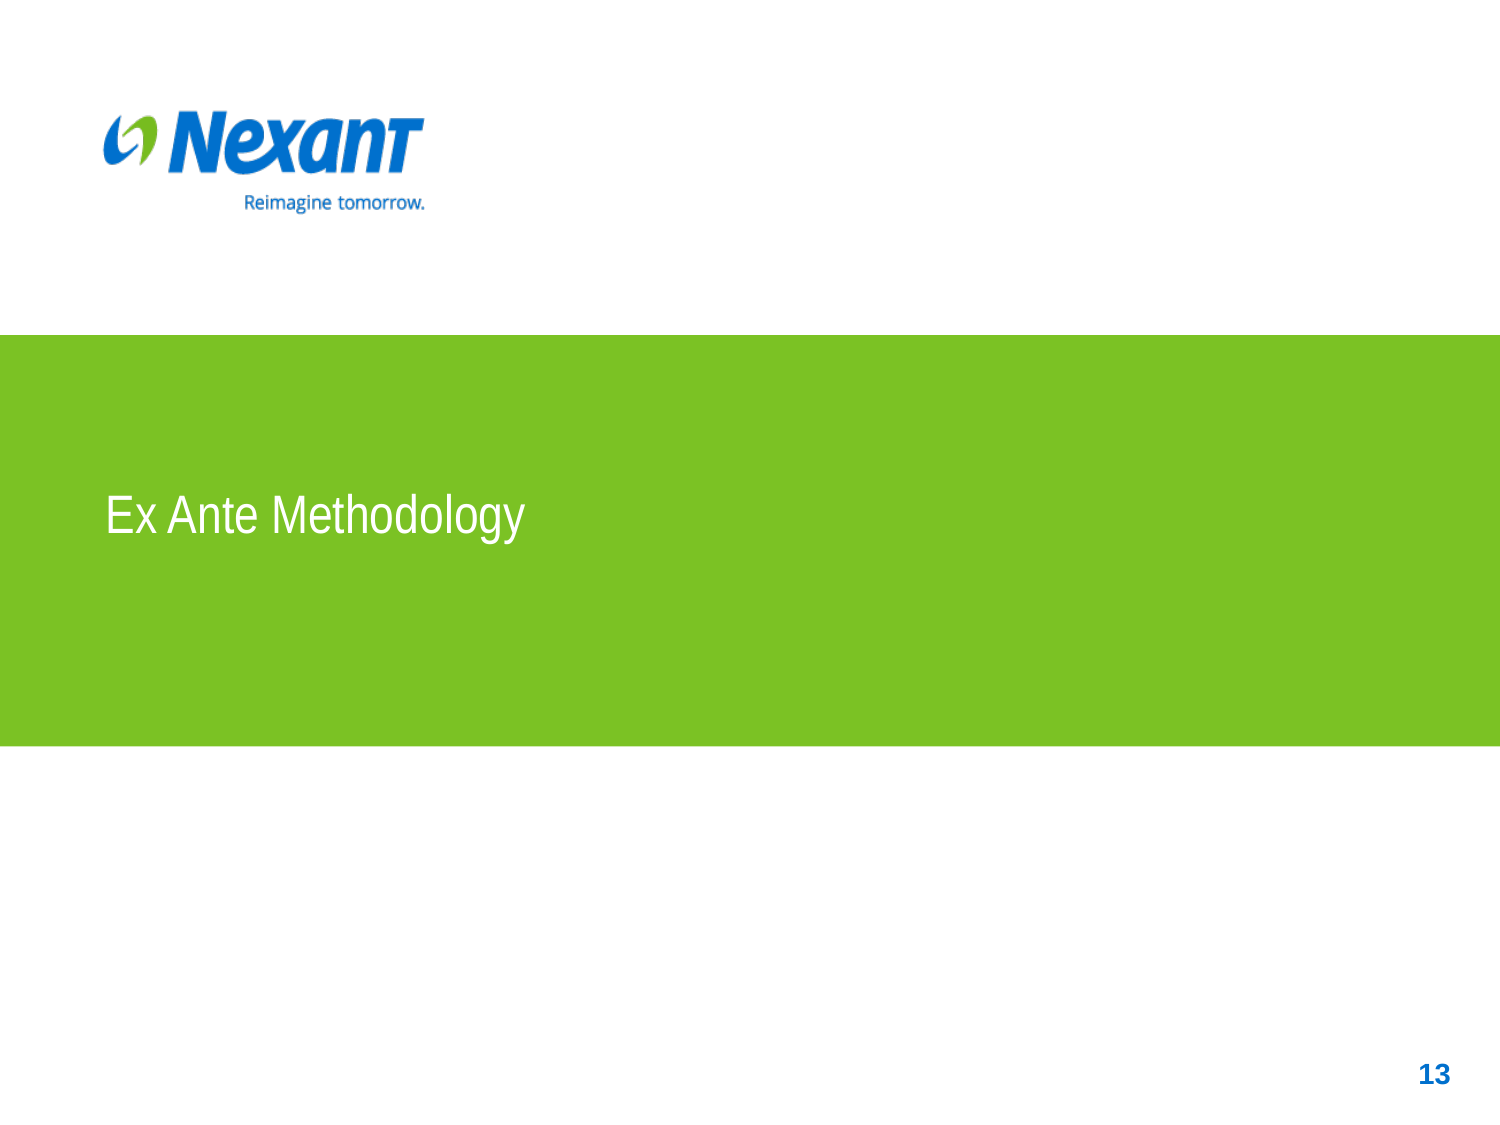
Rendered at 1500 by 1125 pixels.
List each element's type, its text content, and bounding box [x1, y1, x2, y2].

slide_number 13 [1358, 1042, 1464, 1103]
picture [57, 62, 471, 238]
title Ex Ante Methodology [105, 385, 1041, 552]
